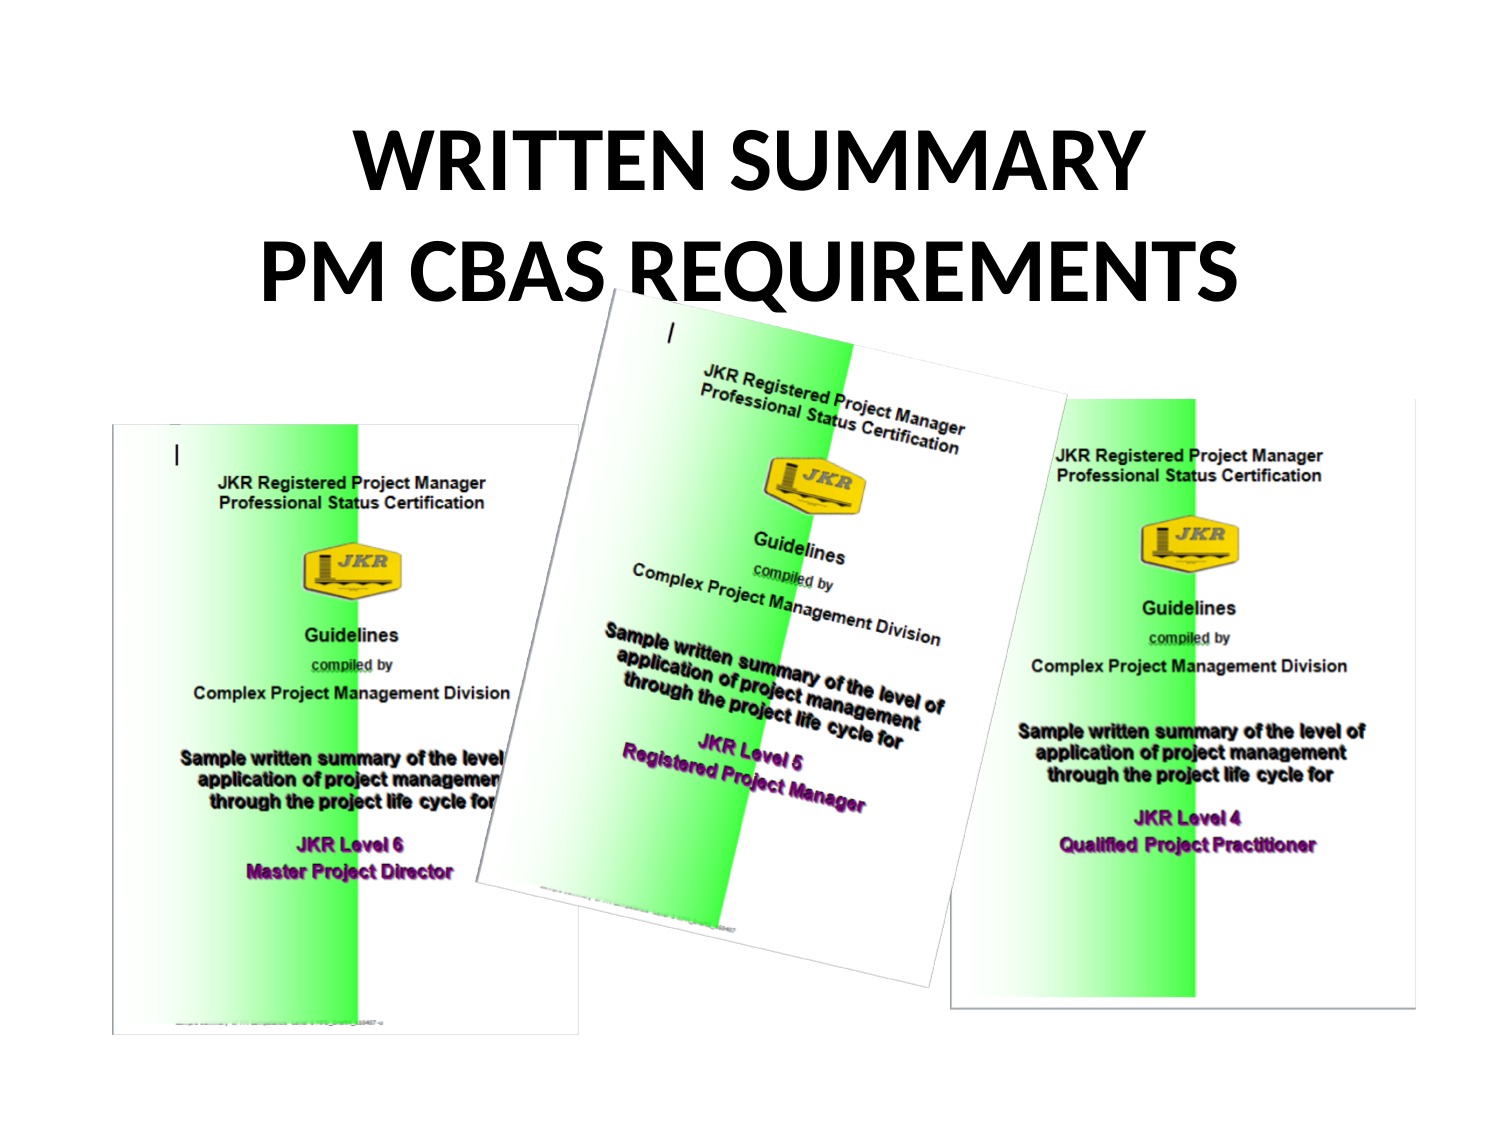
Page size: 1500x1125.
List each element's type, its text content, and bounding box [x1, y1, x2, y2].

title WRITTEN SUMMARY PM CBAS REQUIREMENTS [112, 88, 1388, 330]
picture [112, 289, 1417, 1037]
